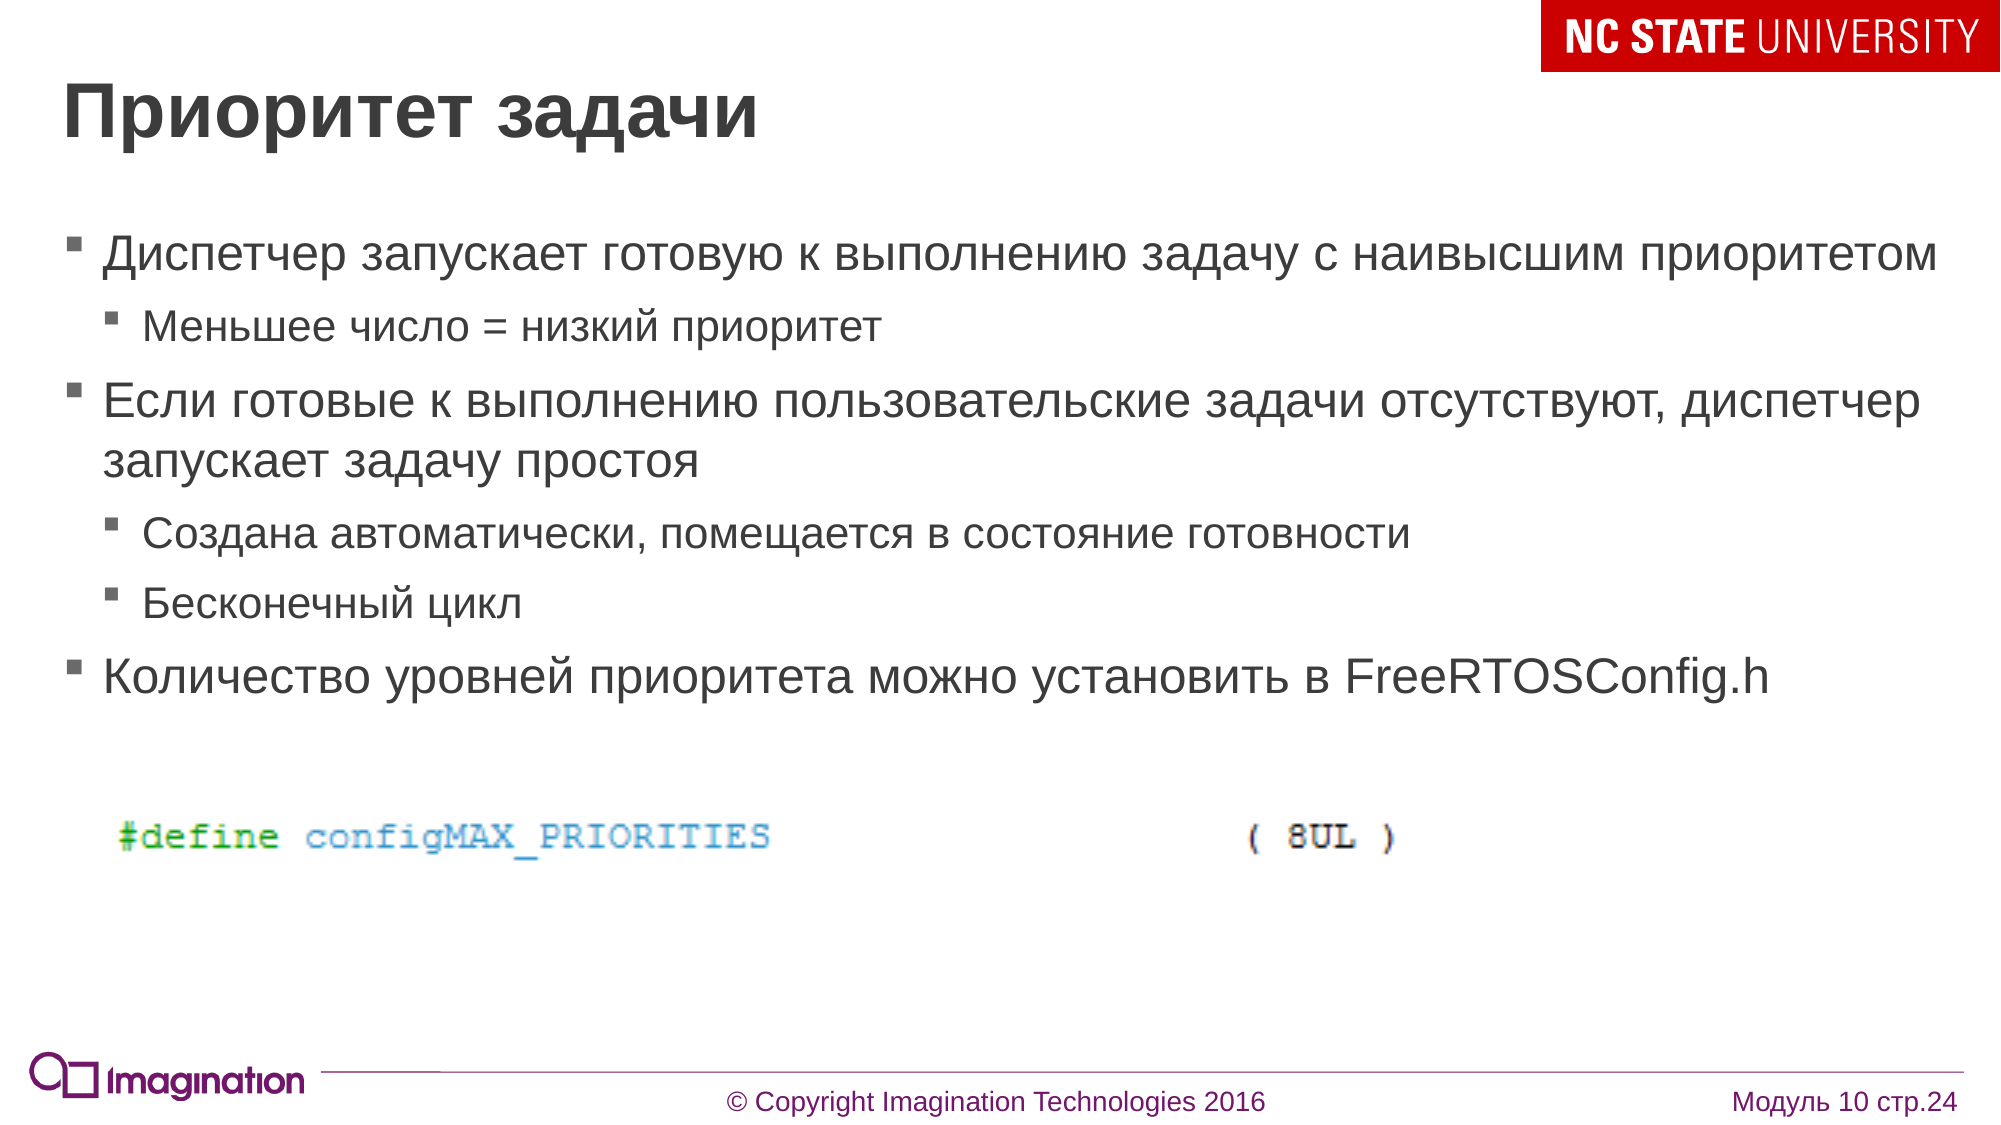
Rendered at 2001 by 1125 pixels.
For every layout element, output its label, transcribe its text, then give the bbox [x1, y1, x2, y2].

title Приоритет задачи [63, 74, 1965, 146]
picture [1541, 0, 2000, 72]
picture [103, 807, 1433, 864]
picture [29, 1051, 304, 1101]
list Диспетчер запускает готовую к выполнению задачу с наивысшим приоритетом Меньшее число = низкий приоритет Если готовые к выполнению пользовательские задачи отсутствуют, диспетчер запускает задачу простоя Создана автоматически, помещается в состояние готовности Бесконечный цикл Количество уровней приоритета можно установить в FreeRTOSConfig.h [63, 220, 1953, 1071]
